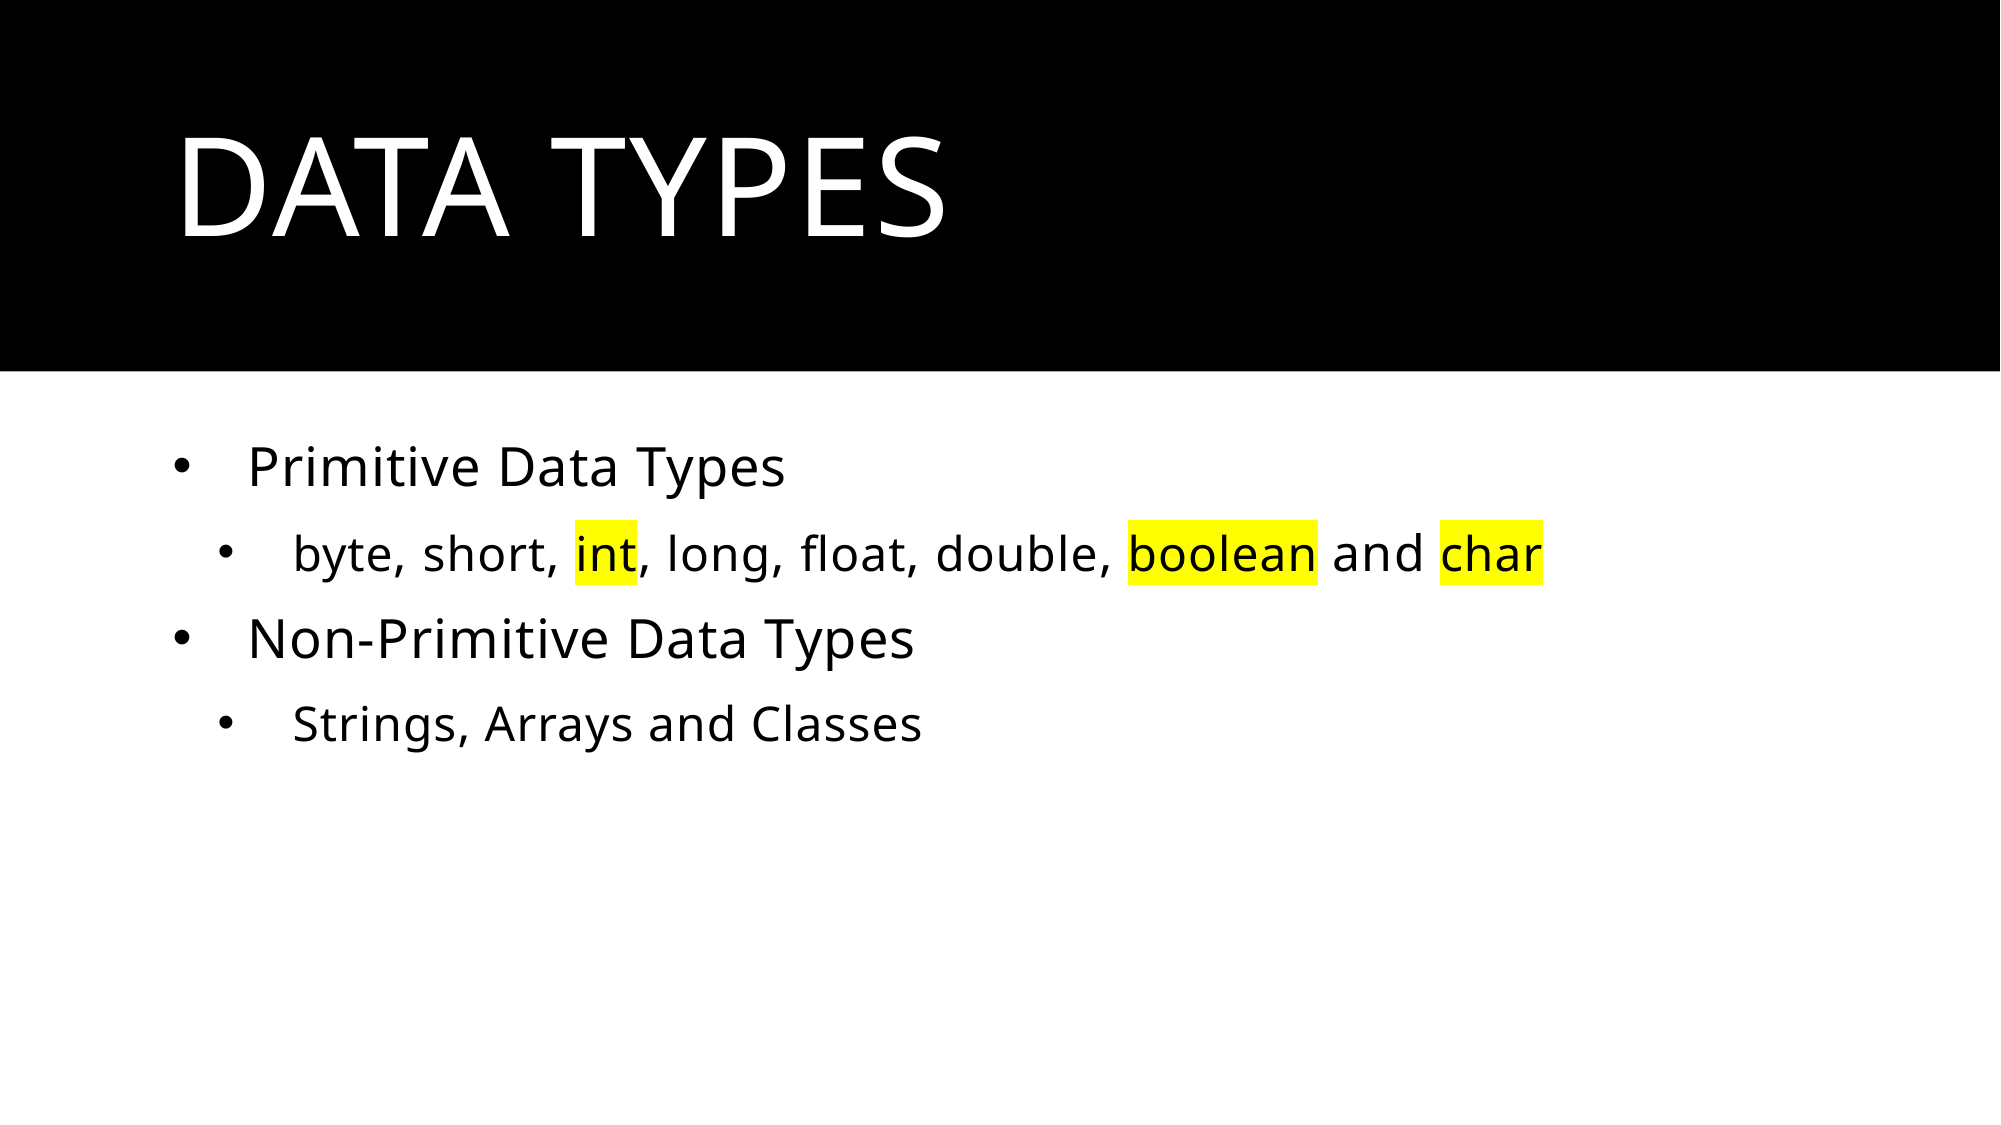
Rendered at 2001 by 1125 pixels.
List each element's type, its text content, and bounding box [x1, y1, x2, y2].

list Primitive Data Types byte, short, int, long, float, double, boolean and char Non-Primitive Data Types Strings, Arrays and Classes [157, 424, 1842, 1014]
title Data Types [157, 52, 1842, 332]
